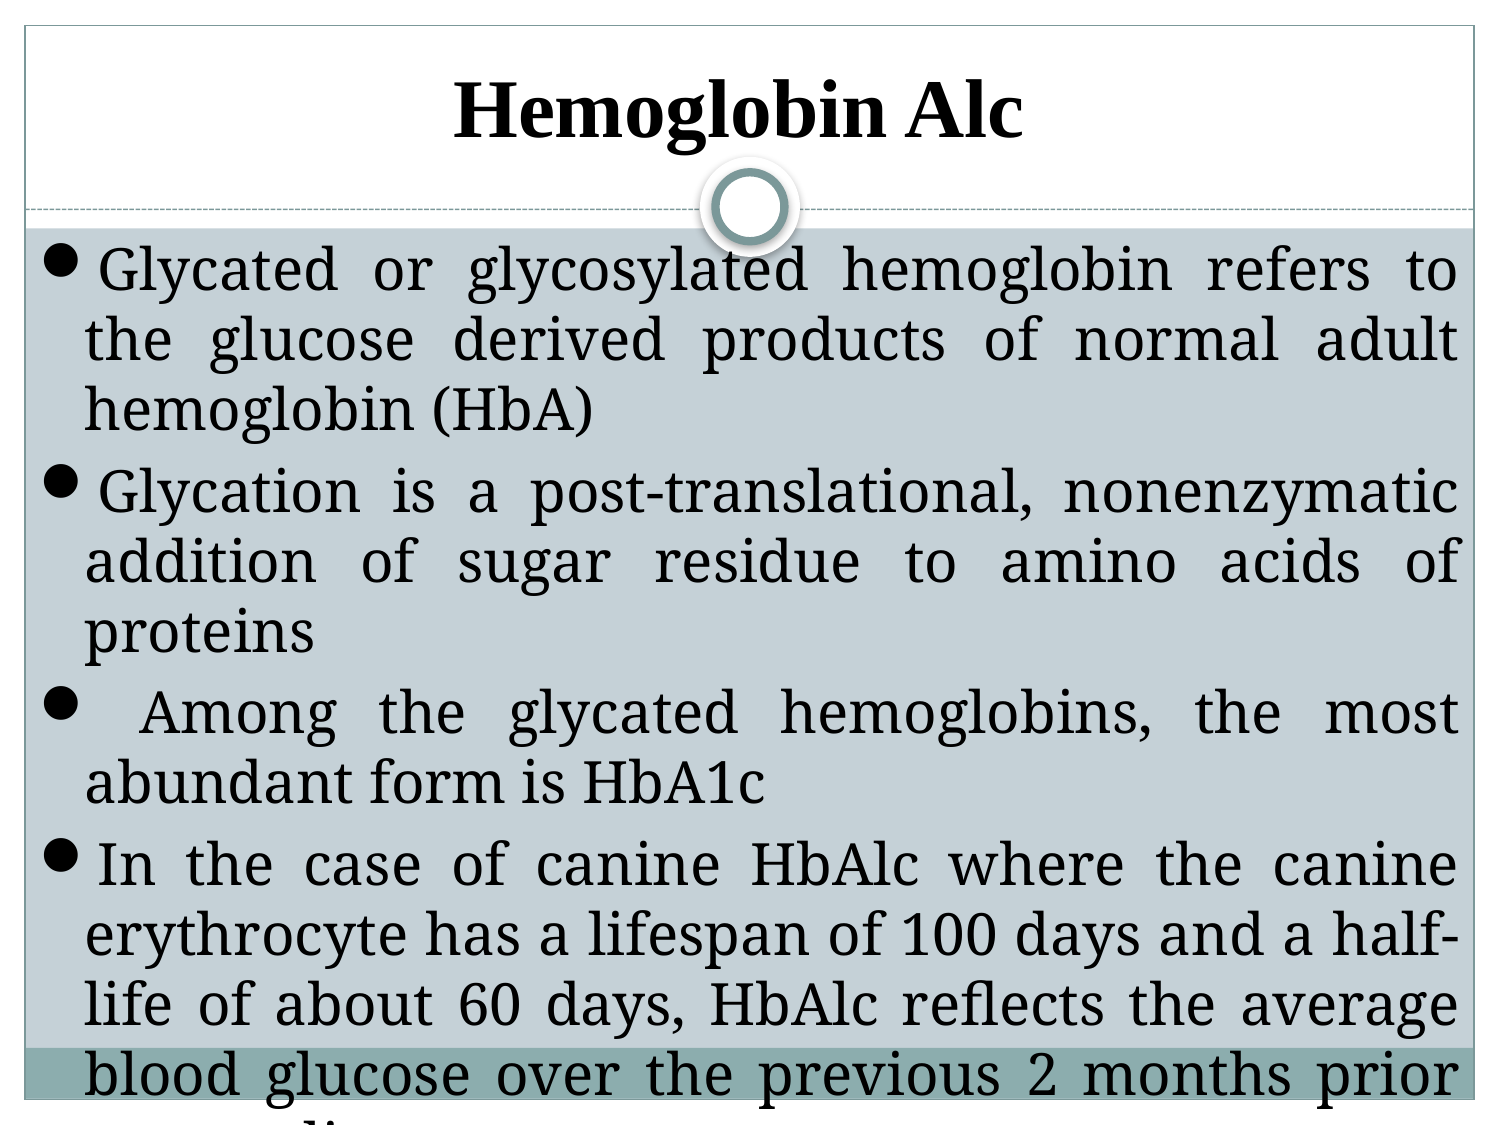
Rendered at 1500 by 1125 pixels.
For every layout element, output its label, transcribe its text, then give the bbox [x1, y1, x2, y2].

title Hemoglobin Alc [49, 37, 1450, 162]
list Glycated or glycosylated hemoglobin refers to the glucose derived products of normal adult hemoglobin (HbA) Glycation is a post-translational, nonenzymatic addition of sugar residue to amino acids of proteins Among the glycated hemoglobins, the most abundant form is HbA1c In the case of canine HbAlc where the canine erythrocyte has a lifespan of 100 days and a half-life of about 60 days, HbAlc reflects the average blood glucose over the previous 2 months prior to sampling [24, 224, 1475, 1125]
